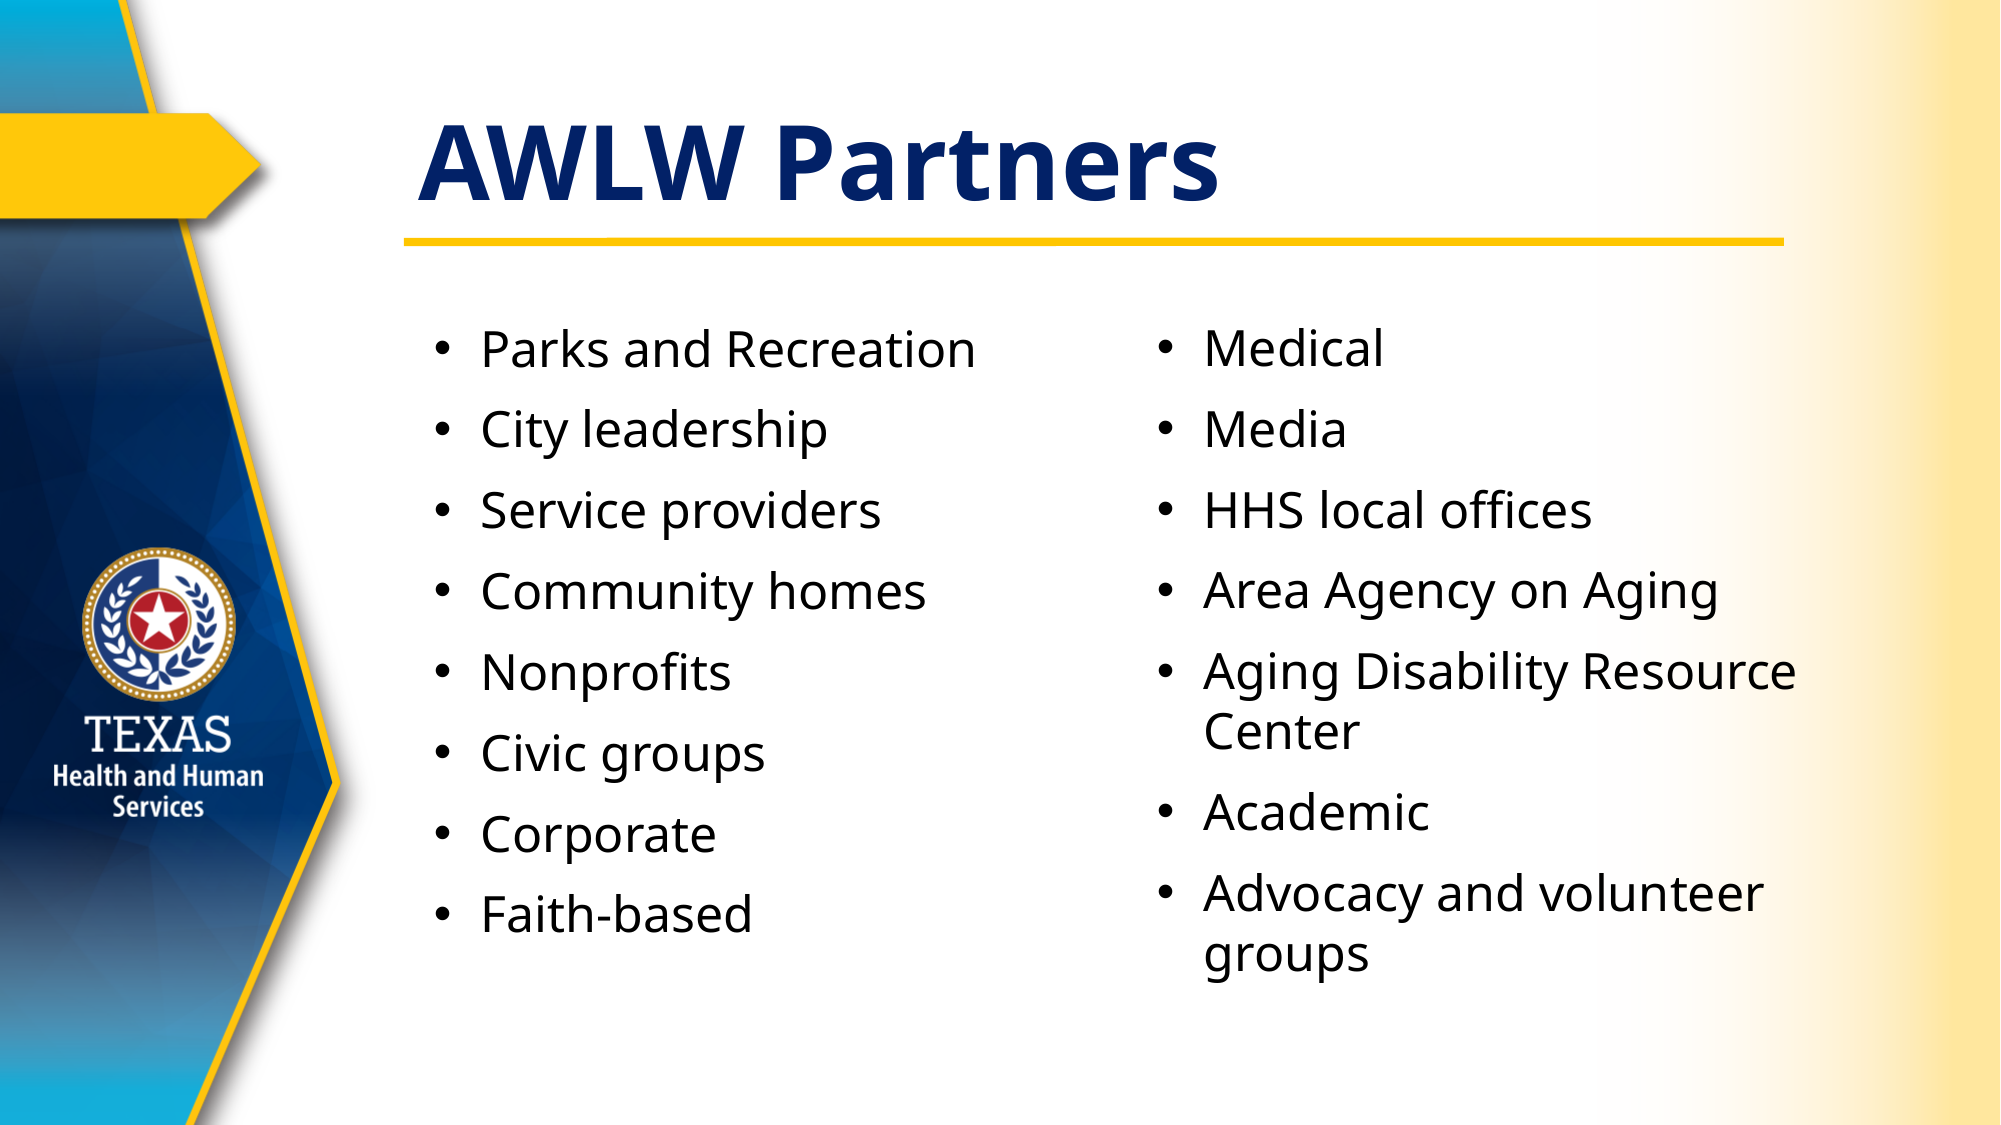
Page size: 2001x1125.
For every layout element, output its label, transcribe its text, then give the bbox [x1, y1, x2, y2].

text_box Medical Media HHS local offices Area Agency on Aging Aging Disability Resource Center Academic Advocacy and volunteer groups [1112, 309, 1816, 1019]
title AWLW Partners [403, 109, 1780, 231]
picture [0, 0, 2001, 1125]
text_box Parks and Recreation City leadership Service providers Community homes Nonprofits Civic groups Corporate Faith-based [389, 309, 1092, 1020]
